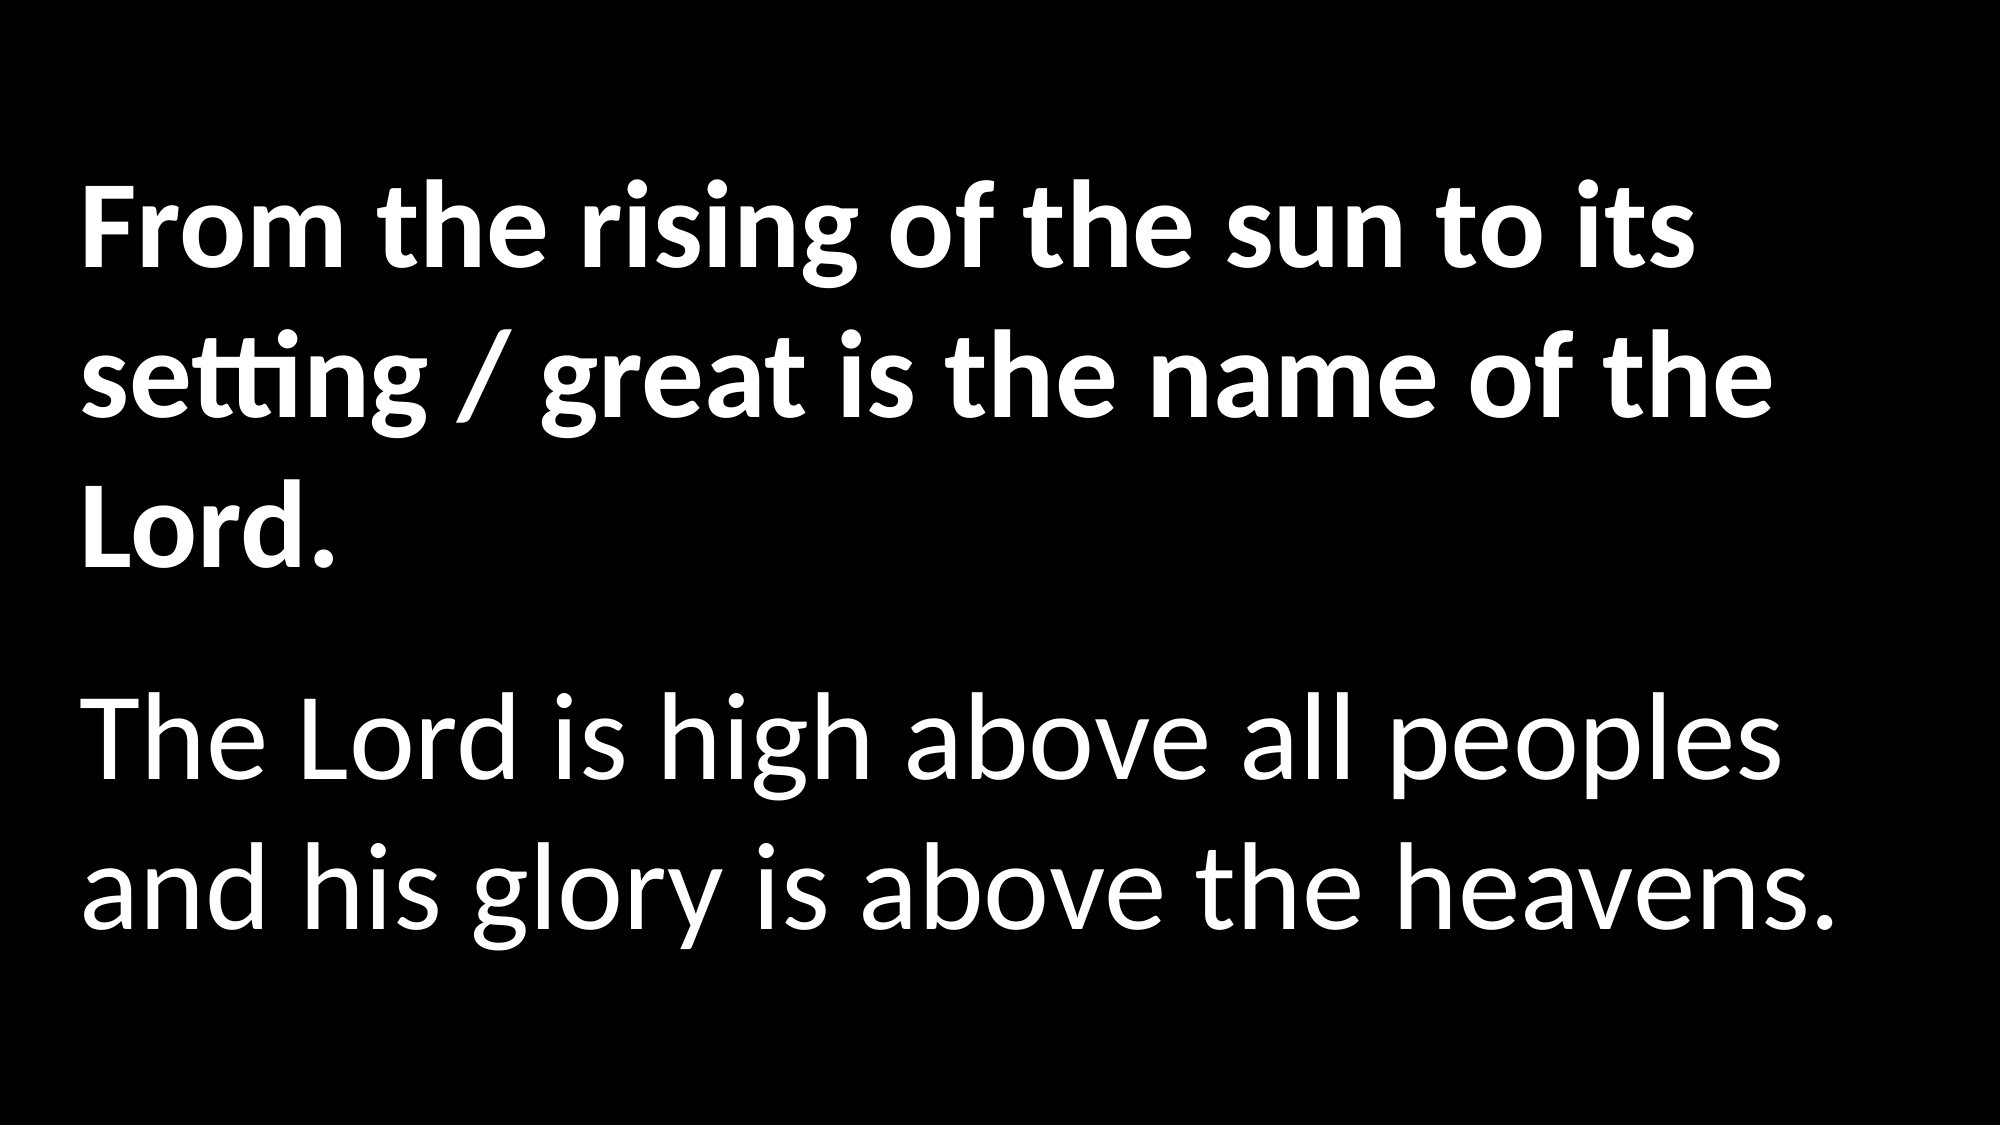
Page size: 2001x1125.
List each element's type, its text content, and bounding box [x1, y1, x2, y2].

list From the rising of the sun to its setting / great is the name of the Lord. The Lord is high above all peoples and his glory is above the heavens. [64, 135, 1968, 882]
